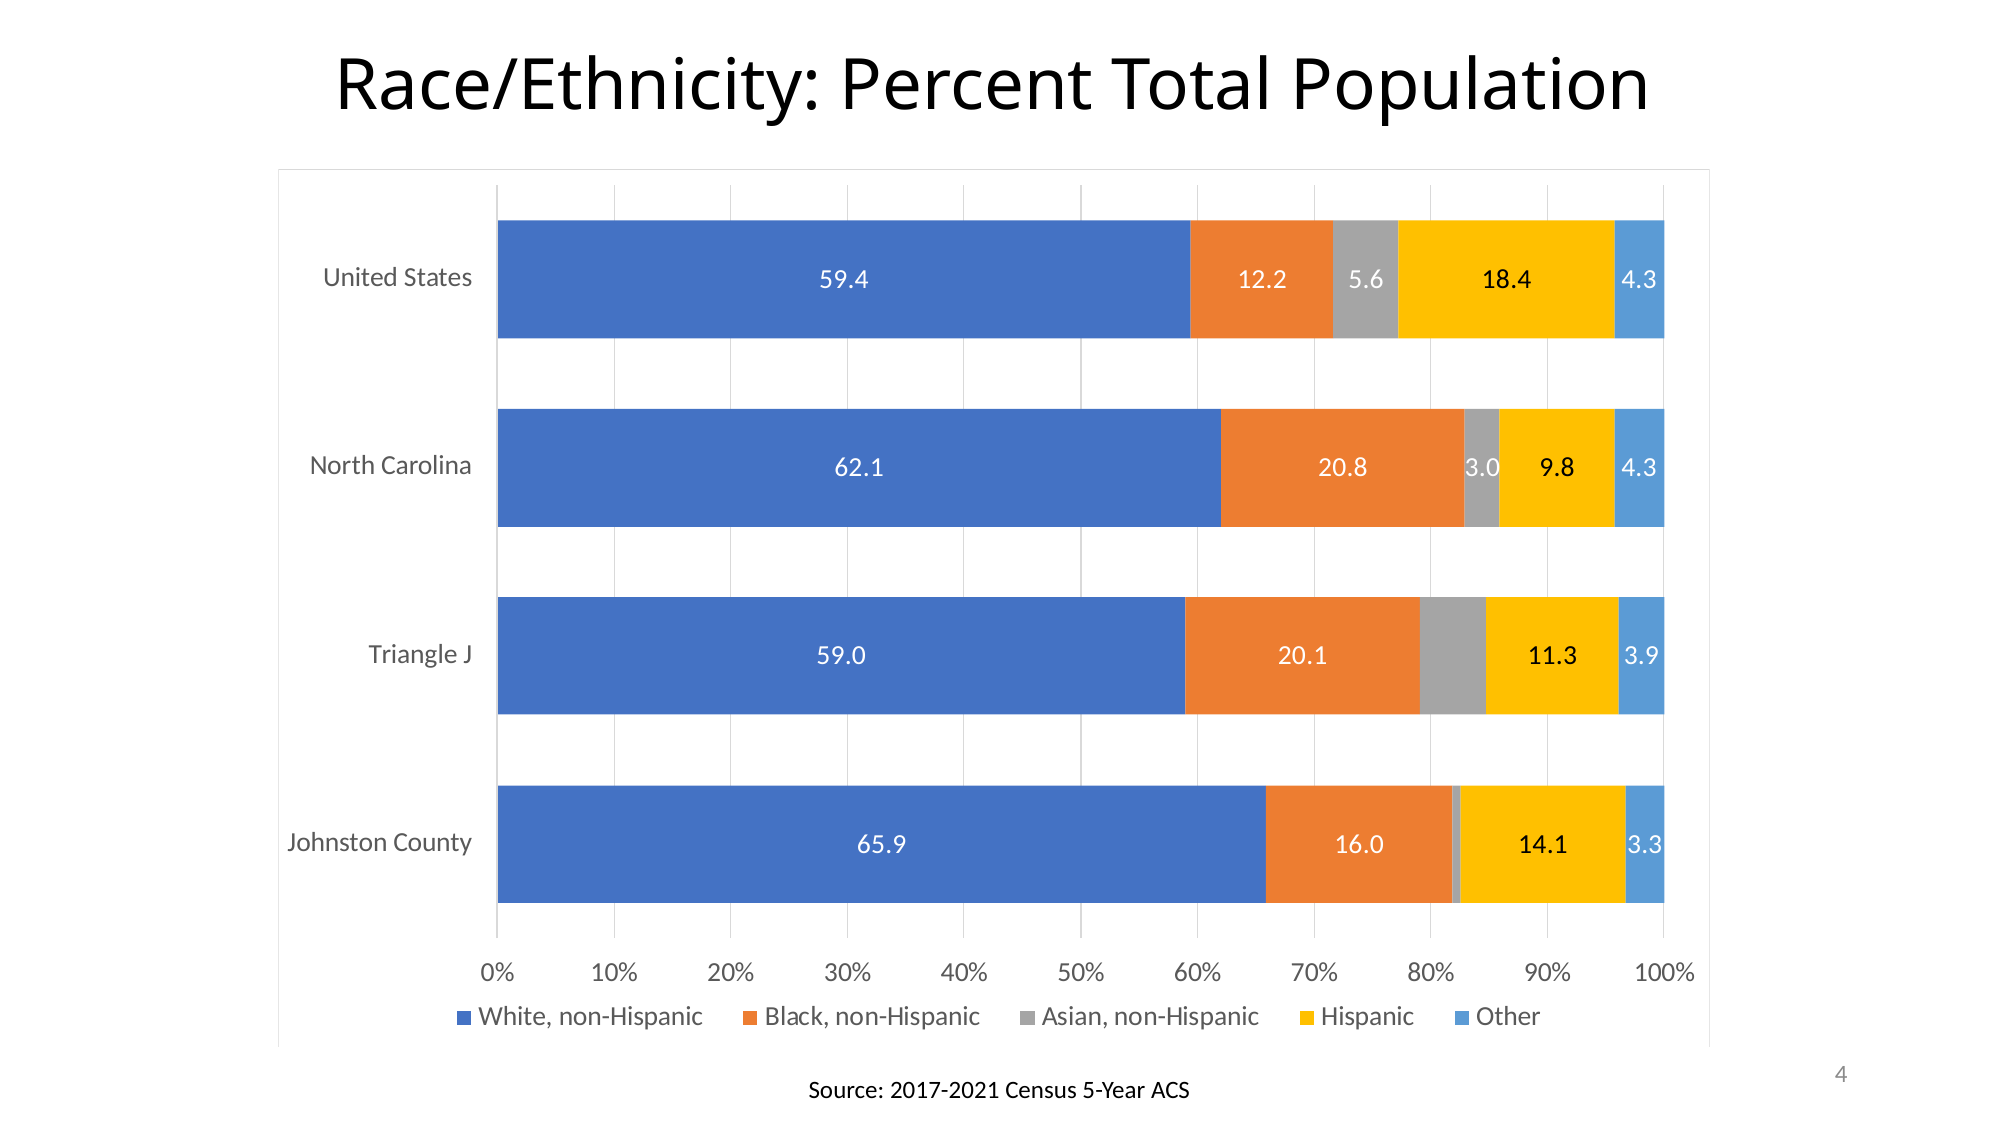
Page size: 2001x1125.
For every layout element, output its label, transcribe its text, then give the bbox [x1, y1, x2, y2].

text_box Source: 2017-2021 Census 5-Year ACS [793, 1065, 1207, 1111]
picture [277, 168, 1710, 1047]
slide_number 4 [1412, 1042, 1863, 1103]
title Race/Ethnicity: Percent Total Population [24, 5, 1963, 169]
